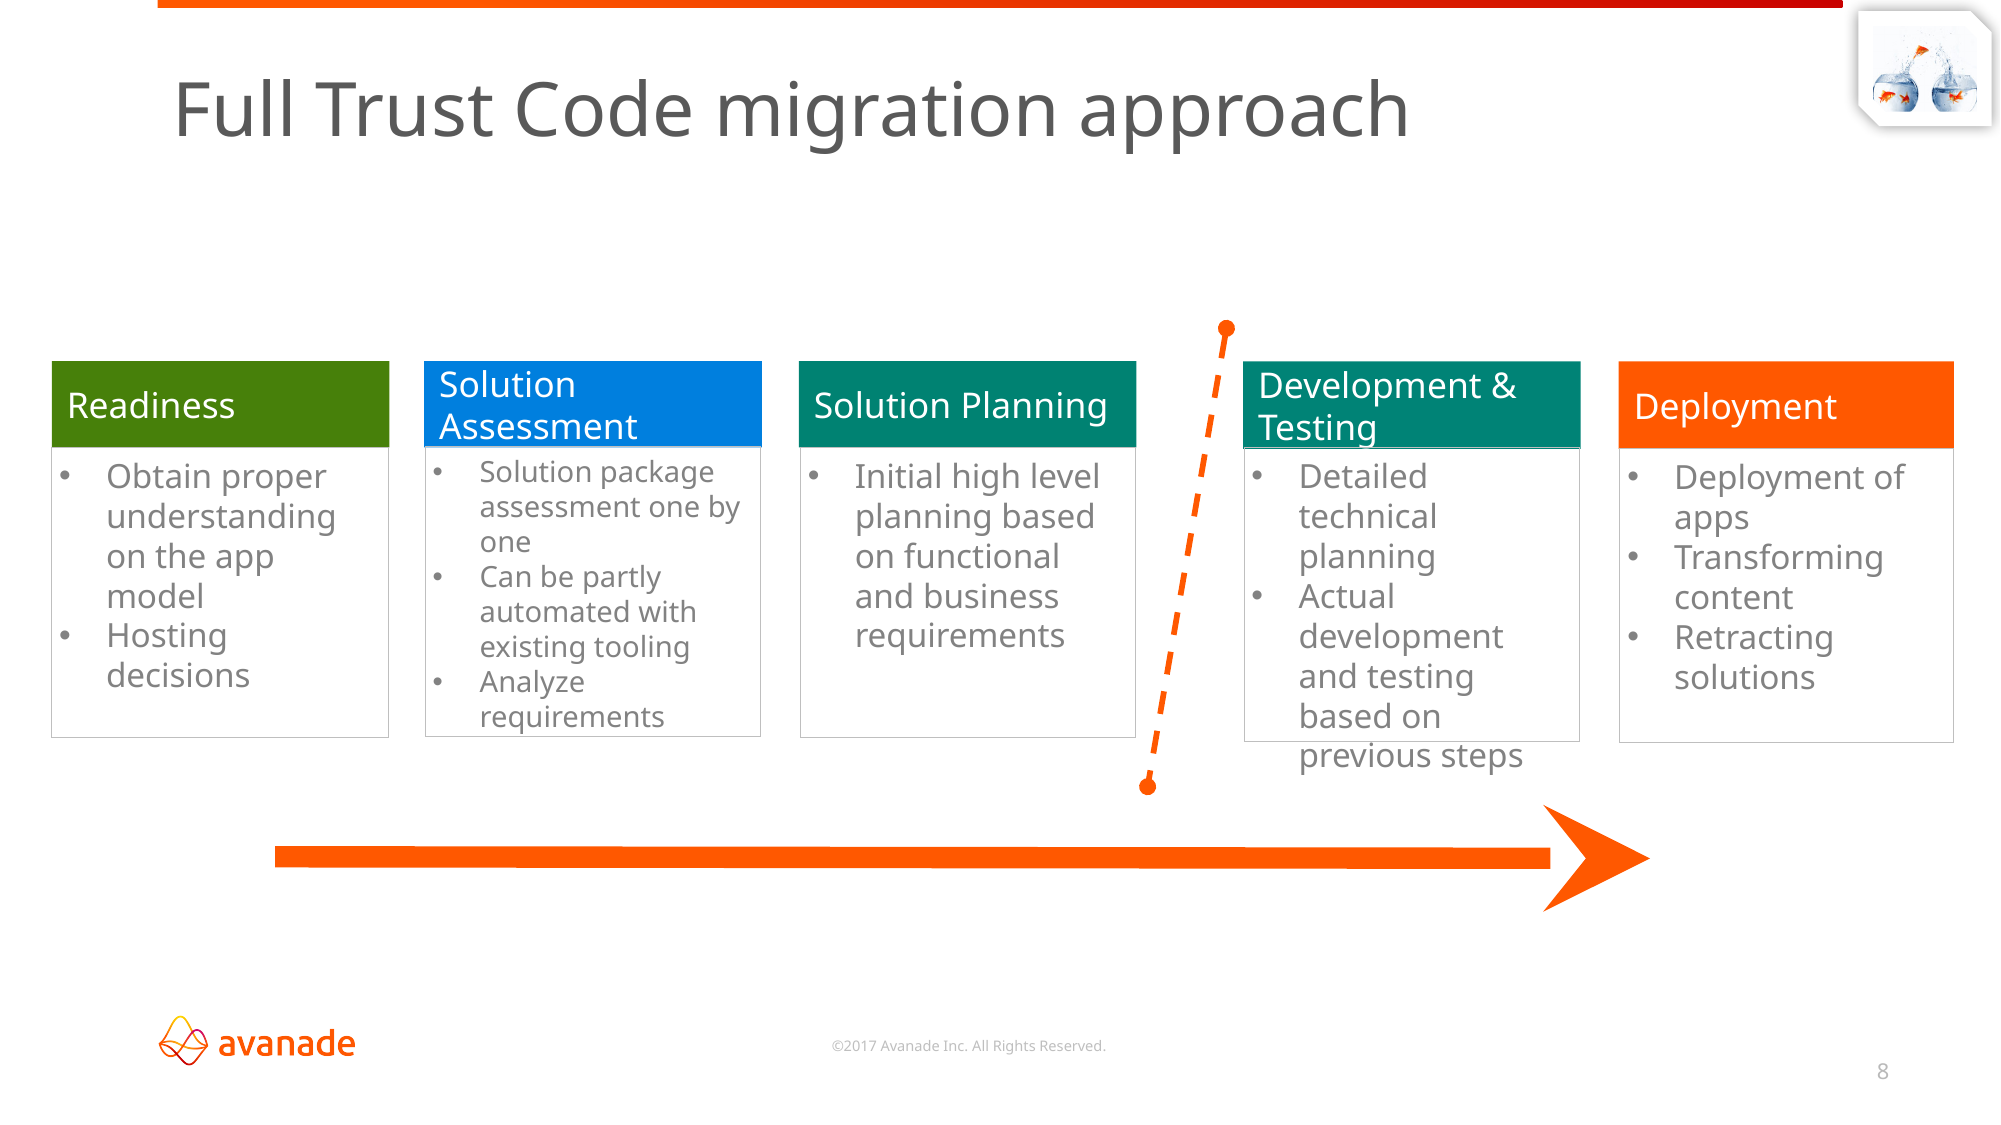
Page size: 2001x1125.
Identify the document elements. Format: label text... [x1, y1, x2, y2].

slide_number 8 [1842, 1042, 1924, 1103]
picture [138, 995, 384, 1086]
text_box Deployment [1618, 361, 1954, 449]
text_box Solution Assessment [424, 361, 762, 448]
text_box Solution package assessment one by one Can be partly automated with existing tooling Analyze requirements [425, 446, 761, 737]
text_box Obtain proper understanding on the app model Hosting decisions [51, 447, 389, 738]
text_box Solution Planning [798, 361, 1137, 448]
text_box Detailed technical planning Actual development and testing based on previous steps [1244, 447, 1580, 742]
text_box Initial high level planning based on functional and business requirements [800, 447, 1136, 738]
text_box Deployment of apps Transforming content Retracting solutions [1619, 448, 1954, 743]
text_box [1147, 328, 1227, 787]
picture [1865, 18, 1985, 119]
text_box Readiness [51, 361, 390, 448]
text_box Development & Testing [1243, 361, 1581, 449]
title Full Trust Code migration approach [157, 64, 1843, 228]
